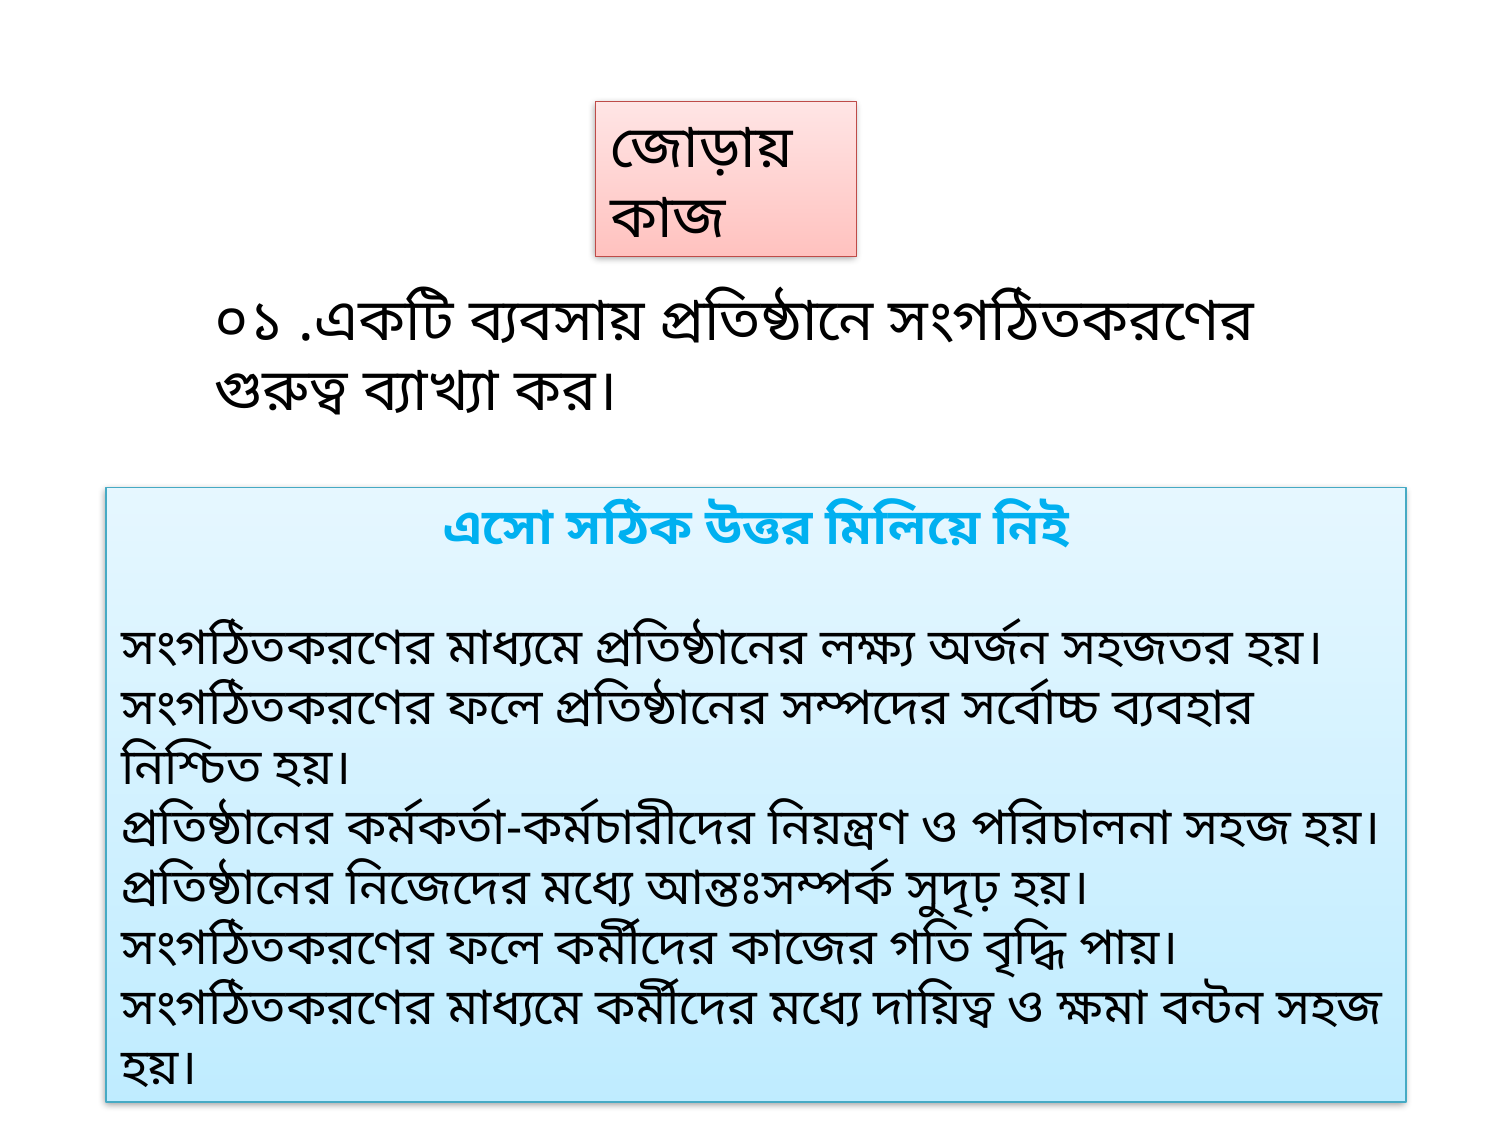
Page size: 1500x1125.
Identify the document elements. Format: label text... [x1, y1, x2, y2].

text_box জোড়ায় কাজ [595, 101, 857, 257]
text_box ০১ .একটি ব্যবসায় প্রতিষ্ঠানে সংগঠিতকরণের গুরুত্ব ব্যাখ্যা কর। [199, 274, 1313, 430]
text_box এসো সঠিক উত্তর মিলিয়ে নিই সংগঠিতকরণের মাধ্যমে প্রতিষ্ঠানের লক্ষ্য অর্জন সহজতর হয়। সংগঠিতকরণের ফলে প্রতিষ্ঠানের সম্পদের সর্বোচ্চ ব্যবহার নিশ্চিত হয়। প্রতিষ্ঠানের কর্মকর্তা-কর্মচারীদের নিয়ন্ত্রণ ও পরিচালনা সহজ হয়। প্রতিষ্ঠানের নিজেদের মধ্যে আন্তঃসম্পর্ক সুদৃঢ় হয়। সংগঠিতকরণের ফলে কর্মীদের কাজের গতি বৃদ্ধি পায়। সংগঠিতকরণের মাধ্যমে কর্মীদের মধ্যে দায়িত্ব ও ক্ষমা বন্টন সহজ হয়। [105, 487, 1407, 1103]
